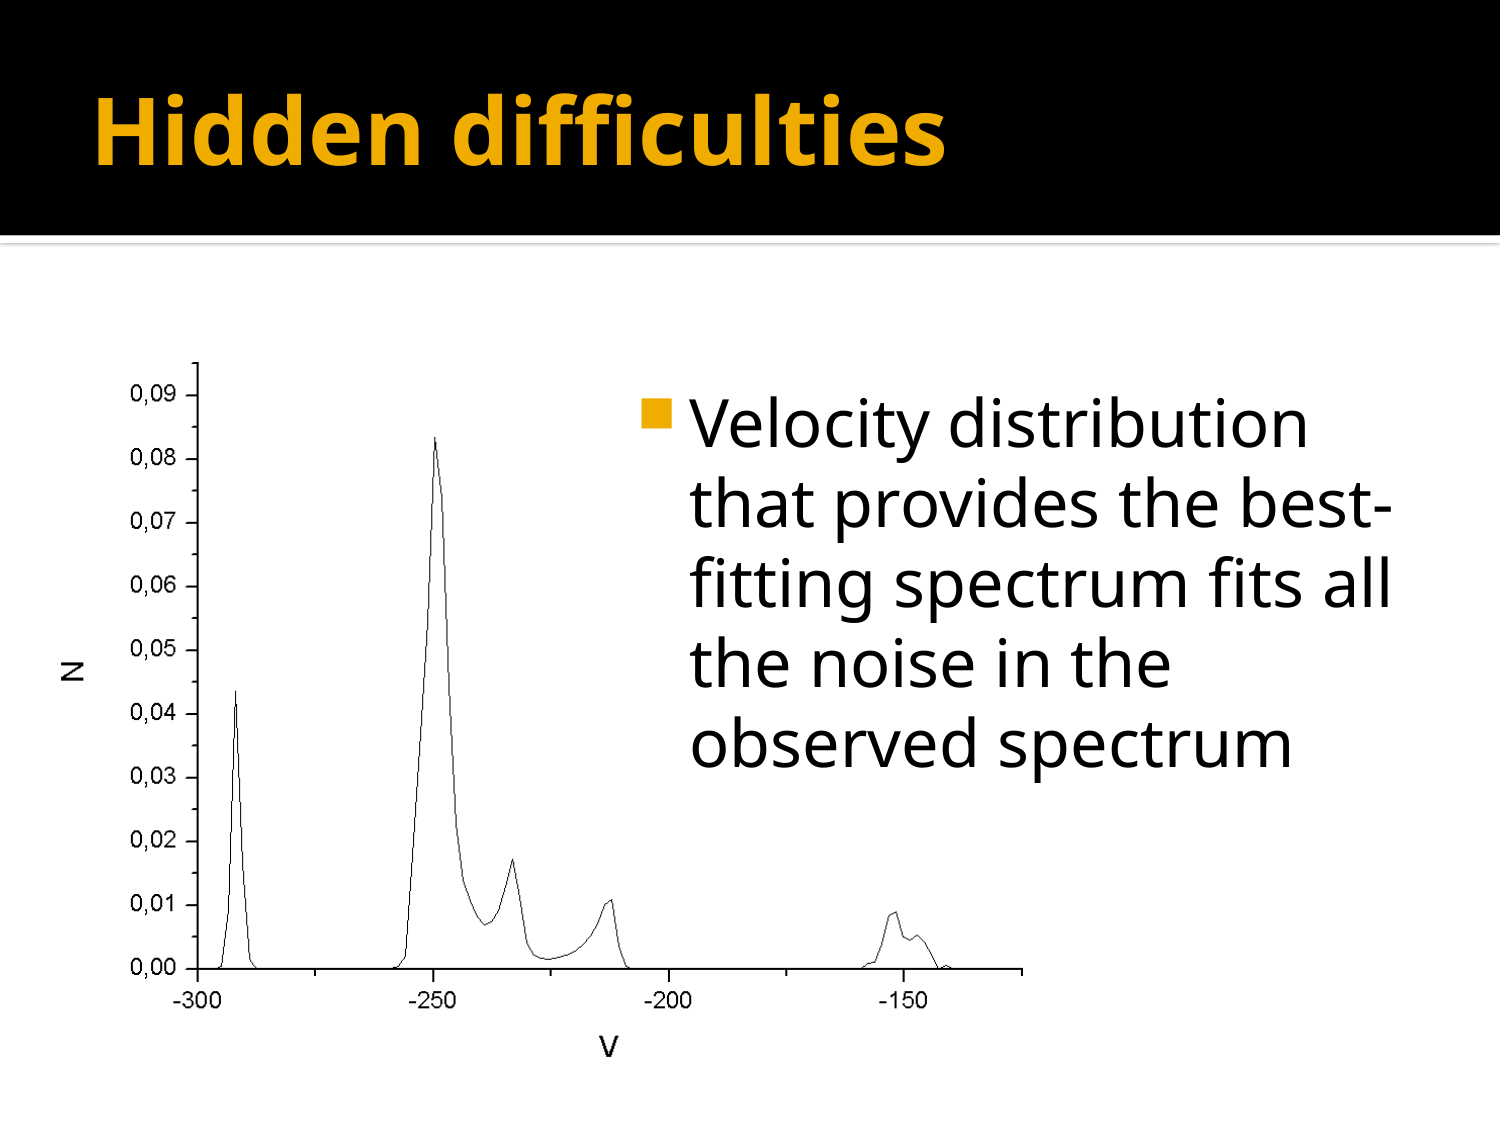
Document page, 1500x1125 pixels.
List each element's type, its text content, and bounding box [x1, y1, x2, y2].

picture [53, 361, 1024, 1066]
title Hidden difficulties [75, 25, 1425, 231]
list Velocity distribution that provides the best-fitting spectrum fits all the noise in the observed spectrum [608, 366, 1459, 1125]
